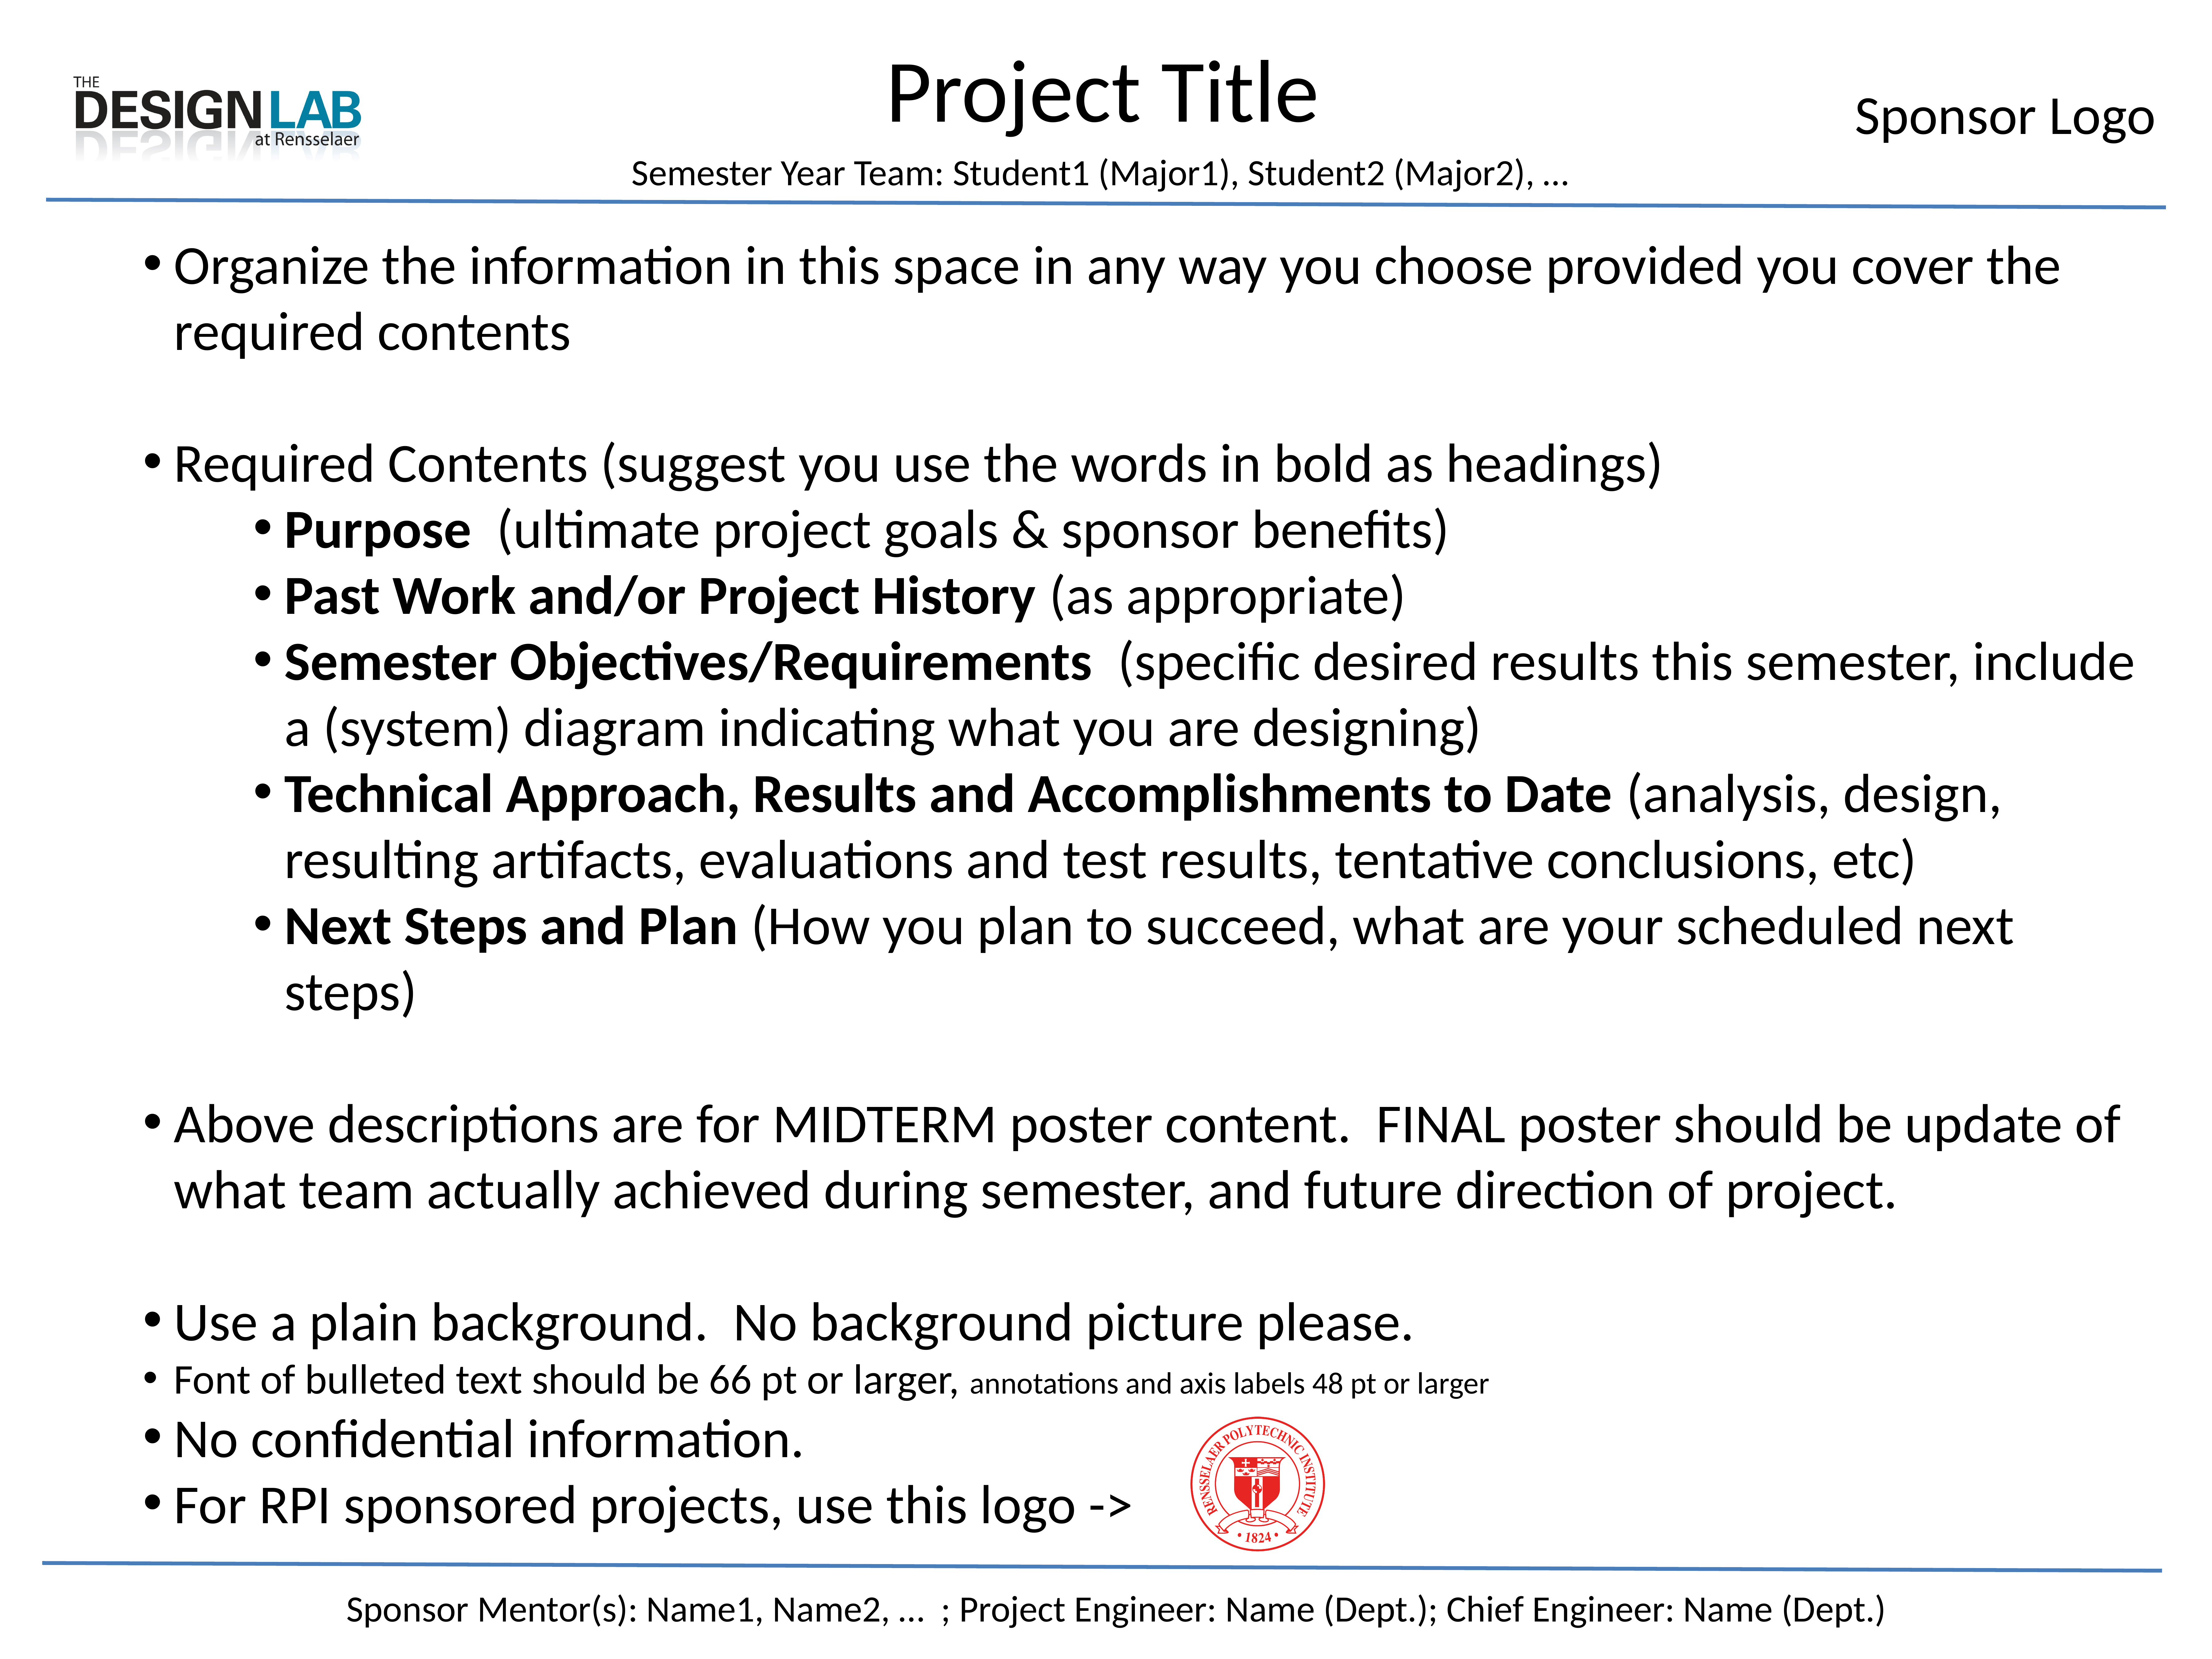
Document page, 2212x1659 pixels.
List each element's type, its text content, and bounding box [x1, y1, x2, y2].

text_box Organize the information in this space in any way you choose provided you cover the required contents Required Contents (suggest you use the words in bold as headings) Purpose (ultimate project goals & sponsor benefits) Past Work and/or Project History (as appropriate) Semester Objectives/Requirements (specific desired results this semester, include a (system) diagram indicating what you are designing) Technical Approach, Results and Accomplishments to Date (analysis, design, resulting artifacts, evaluations and test results, tentative conclusions, etc) Next Steps and Plan (How you plan to succeed, what are your scheduled next steps) Above descriptions are for MIDTERM poster content. FINAL poster should be update of what team actually achieved during semester, and future direction of project. Use a plain background. No background picture please. Font of bulleted text should be 66 pt or larger, annotations and axis labels 48 pt or larger No confidential information. For RPI sponsored projects, use this logo -> [138, 226, 2155, 1537]
text_box Project Title [881, 30, 1324, 142]
picture [1190, 1417, 1325, 1552]
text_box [46, 199, 2166, 208]
text_box Sponsor Logo [1850, 76, 2161, 147]
text_box Sponsor Mentor(s): Name1, Name2, … ; Project Engineer: Name (Dept.); Chief Engineer: Name (Dept.) [342, 1582, 1900, 1631]
picture [73, 76, 361, 169]
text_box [42, 1563, 2162, 1571]
text_box Semester Year Team: Student1 (Major1), Student2 (Major2), … [627, 146, 1583, 195]
picture [340, 97, 352, 106]
picture [340, 112, 353, 122]
